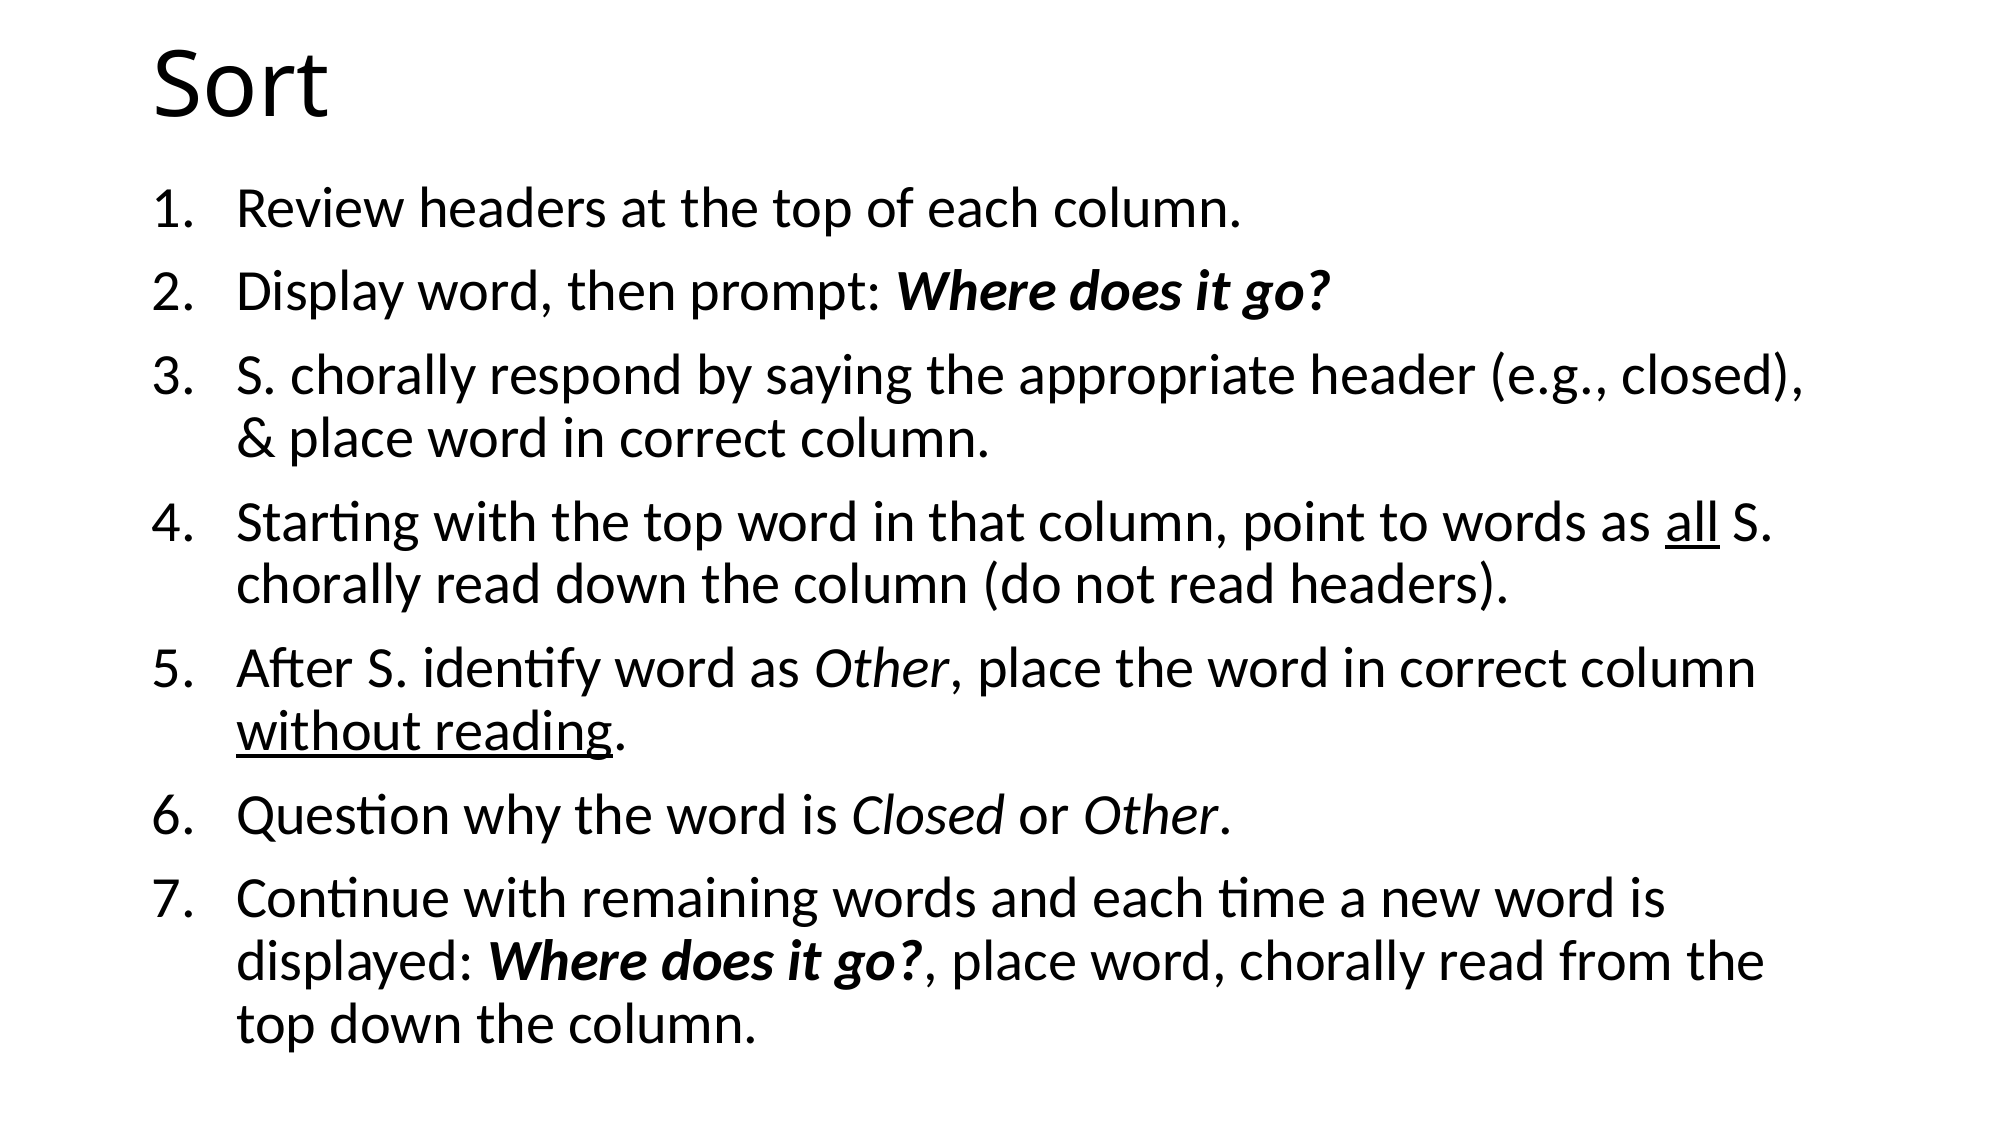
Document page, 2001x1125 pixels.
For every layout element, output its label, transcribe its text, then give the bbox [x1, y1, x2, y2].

list Review headers at the top of each column. Display word, then prompt: Where does it go? S. chorally respond by saying the appropriate header (e.g., closed), & place word in correct column. Starting with the top word in that column, point to words as all S. chorally read down the column (do not read headers). After S. identify word as Other, place the word in correct column without reading. Question why the word is Closed or Other. Continue with remaining words and each time a new word is displayed: Where does it go?, place word, chorally read from the top down the column. [136, 169, 1864, 1091]
title Sort [137, 0, 1863, 169]
